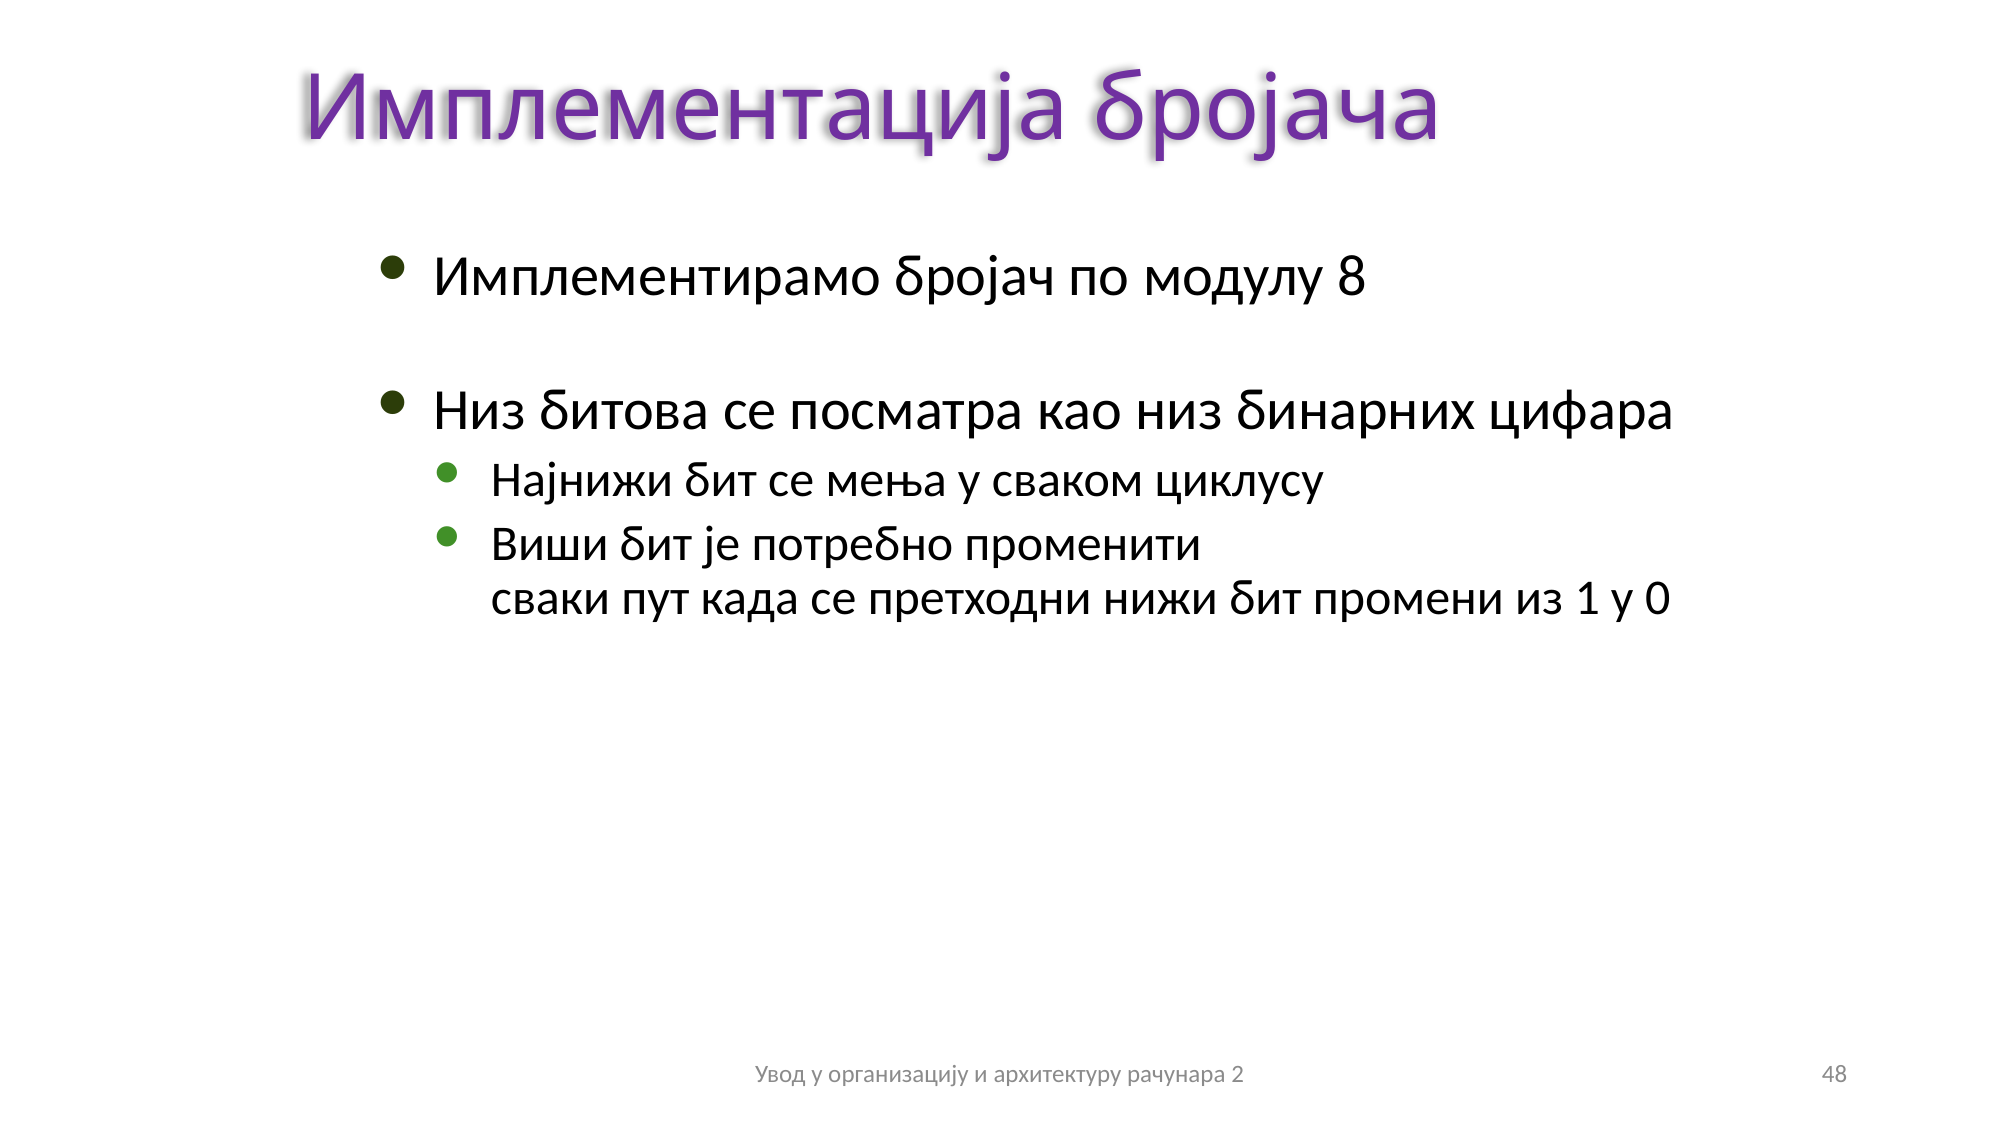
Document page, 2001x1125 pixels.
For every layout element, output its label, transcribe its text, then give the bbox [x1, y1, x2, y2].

slide_number 48 [1412, 1042, 1863, 1103]
title Имплементација бројача [287, 20, 1550, 200]
list Имплементирамо бројач по модулу 8 Низ битова се посматра као низ бинарних цифара Најнижи бит се мења у сваком циклусу Виши бит је потребно променити сваки пут када се претходни нижи бит промени из 1 у 0 [362, 237, 1713, 1063]
footer Увод у организацију и архитектуру рачунара 2 [662, 1042, 1338, 1103]
